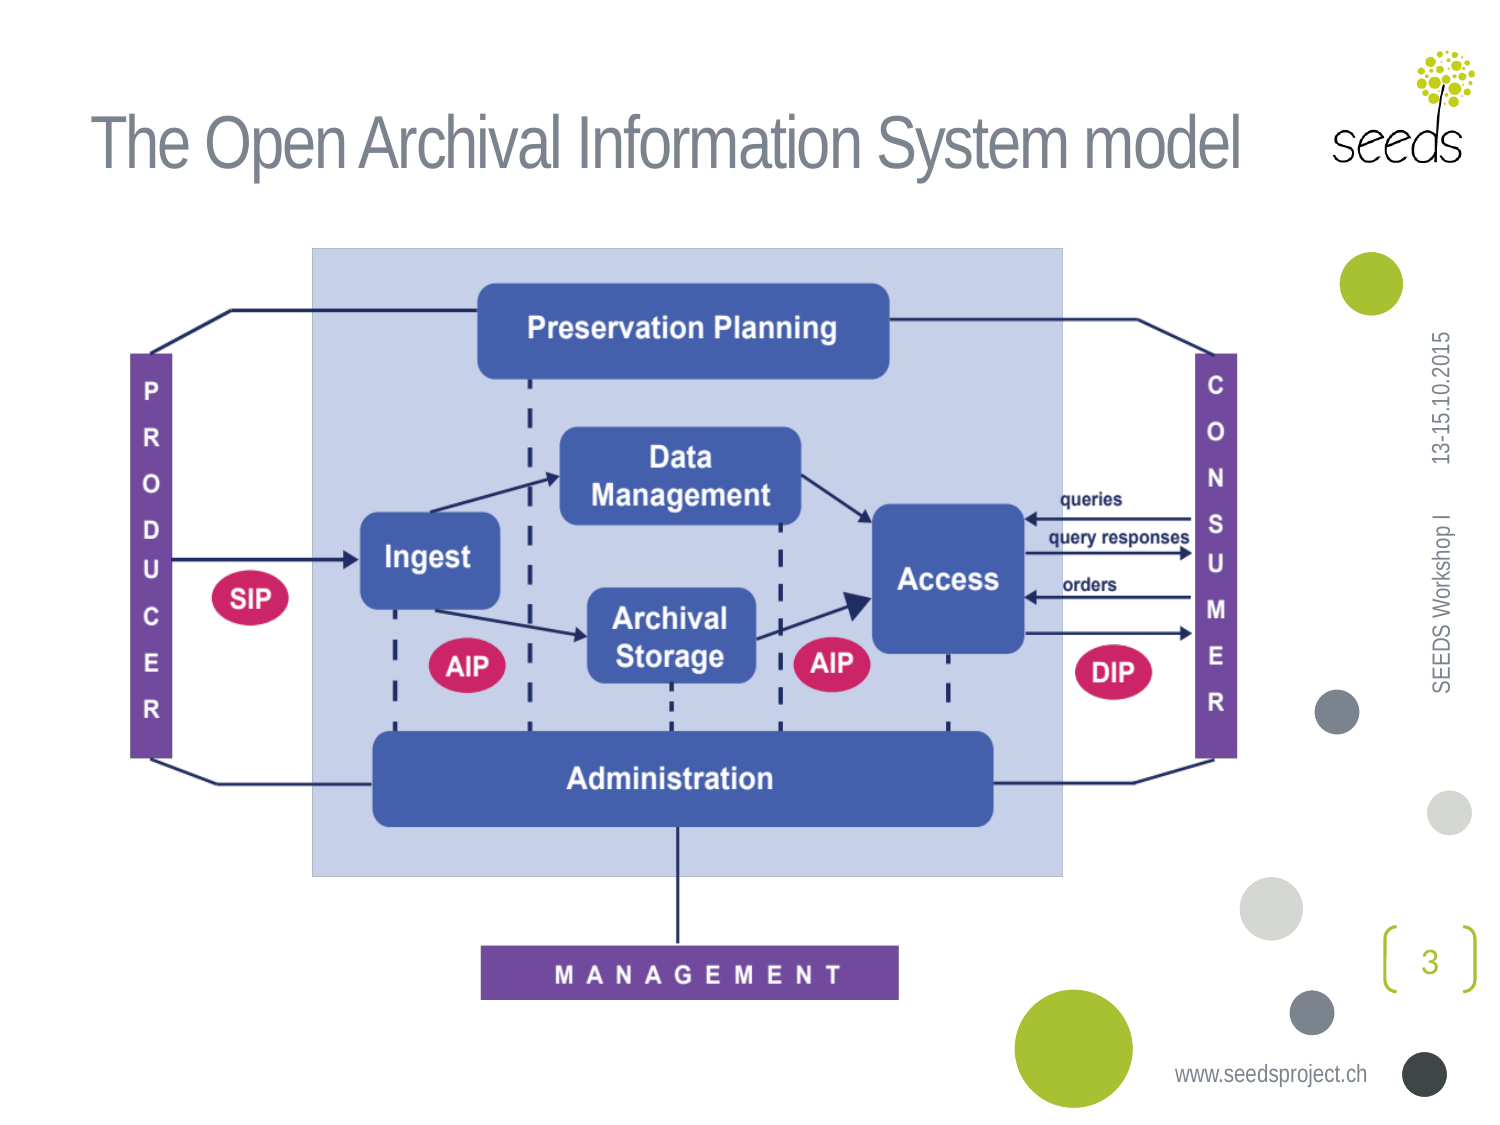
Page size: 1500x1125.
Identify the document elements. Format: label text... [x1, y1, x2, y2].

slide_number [1414, 287, 1465, 481]
title The Open Archival Information System model [75, 45, 1275, 224]
slide_number 3 [1383, 925, 1477, 994]
footer SEEDS Workshop I [1412, 500, 1467, 763]
picture [1332, 50, 1475, 163]
picture [61, 231, 1298, 1000]
